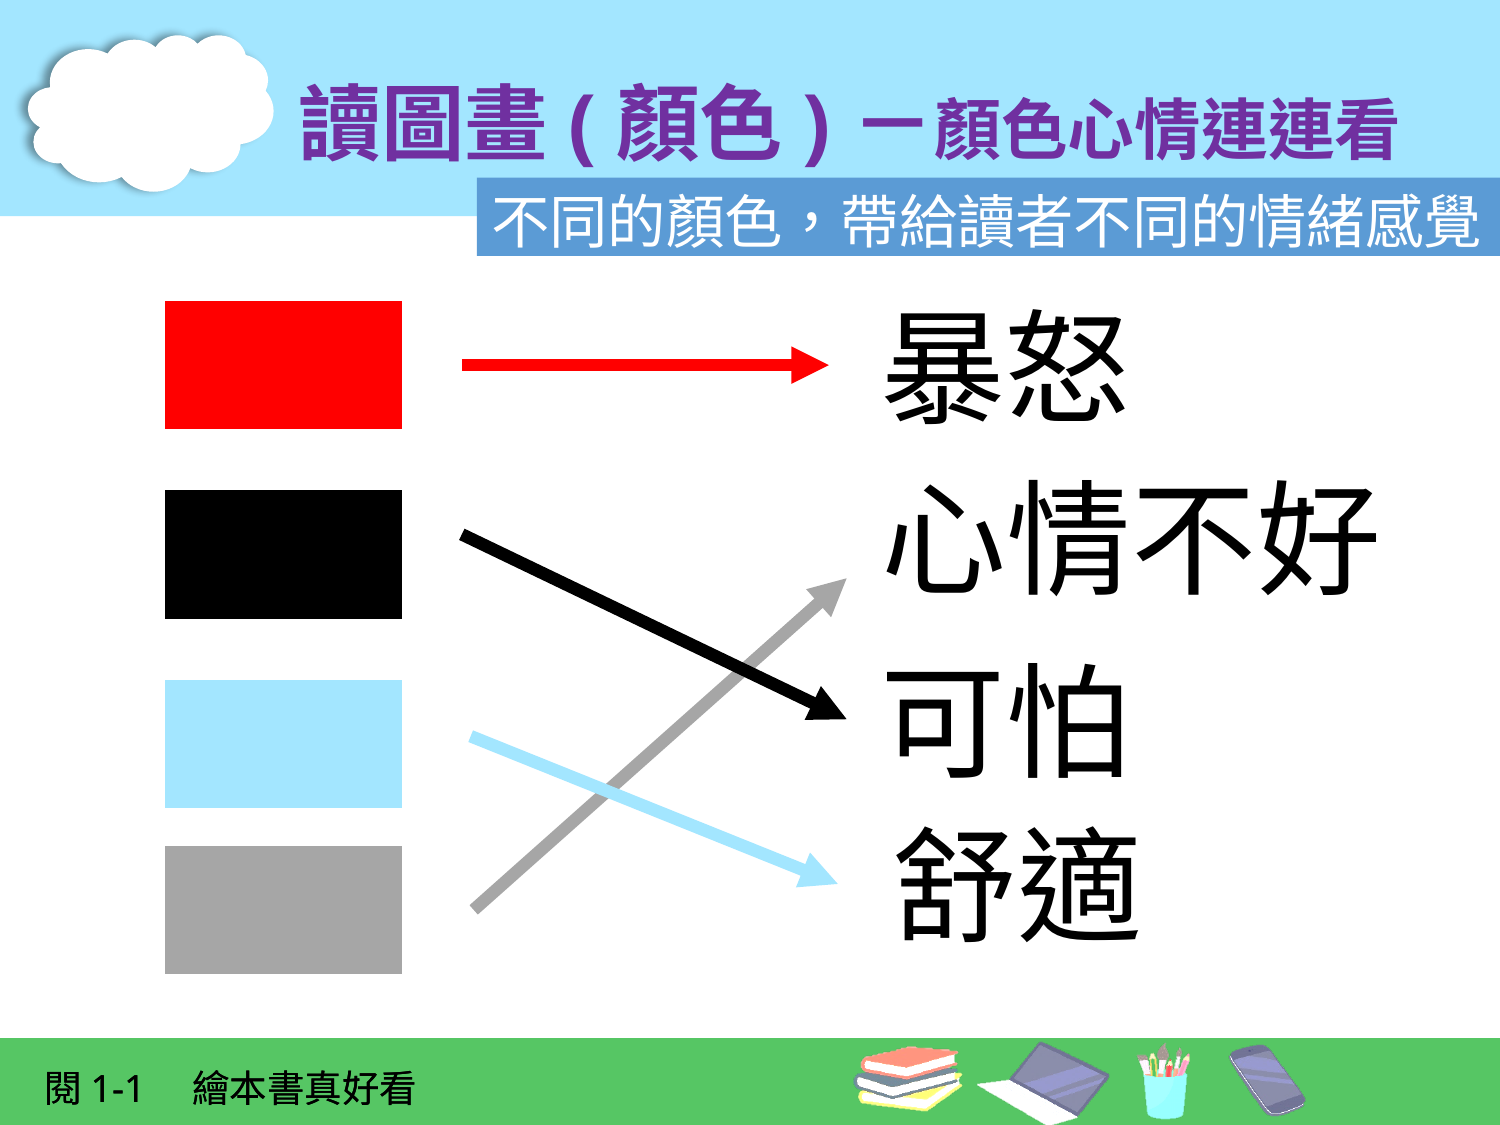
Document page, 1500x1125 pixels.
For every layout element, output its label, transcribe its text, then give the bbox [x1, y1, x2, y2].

picture [851, 1031, 1122, 1125]
text_box 心情不好 [867, 452, 1397, 618]
text_box 舒適 [877, 800, 1158, 966]
text_box [165, 846, 402, 974]
picture [1132, 1028, 1323, 1125]
text_box [165, 680, 402, 808]
text_box [165, 490, 402, 619]
text_box 不同的顏色，帶給讀者不同的情緒感覺喔 [476, 177, 1500, 256]
text_box 暴怒 [865, 281, 1146, 447]
text_box 可怕 [865, 635, 1146, 801]
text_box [461, 534, 847, 720]
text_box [470, 736, 838, 884]
text_box [165, 301, 402, 429]
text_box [473, 720, 847, 910]
text_box 讀圖畫(顏色)－顏色心情連連看 [283, 61, 1479, 194]
